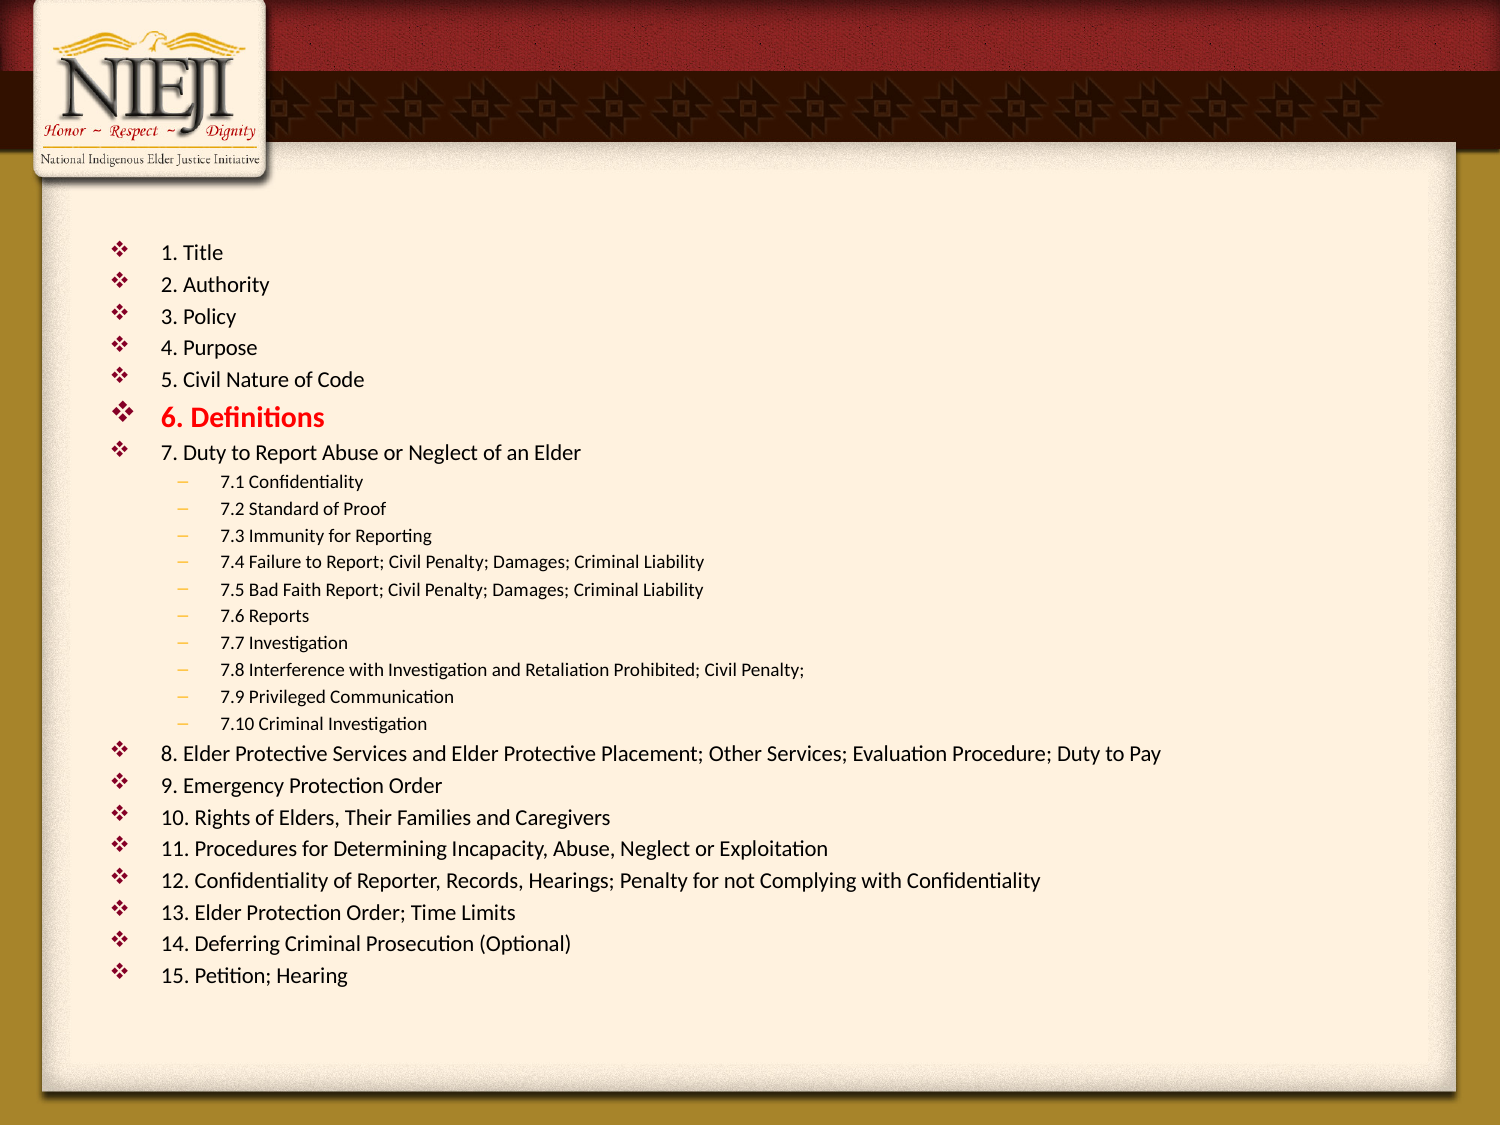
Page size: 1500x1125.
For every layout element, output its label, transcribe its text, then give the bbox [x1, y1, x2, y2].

picture [0, 0, 1500, 1125]
list 1. Title 2. Authority 3. Policy 4. Purpose 5. Civil Nature of Code 6. Definitions 7. Duty to Report Abuse or Neglect of an Elder 7.1 Confidentiality 7.2 Standard of Proof 7.3 Immunity for Reporting 7.4 Failure to Report; Civil Penalty; Damages; Criminal Liability 7.5 Bad Faith Report; Civil Penalty; Damages; Criminal Liability 7.6 Reports 7.7 Investigation 7.8 Interference with Investigation and Retaliation Prohibited; Civil Penalty; 7.9 Privileged Communication 7.10 Criminal Investigation 8. Elder Protective Services and Elder Protective Placement; Other Services; Evaluation Procedure; Duty to Pay 9. Emergency Protection Order 10. Rights of Elders, Their Families and Caregivers 11. Procedures for Determining Incapacity, Abuse, Neglect or Exploitation 12. Confidentiality of Reporter, Records, Hearings; Penalty for not Complying with Confidentiality 13. Elder Protection Order; Time Limits 14. Deferring Criminal Prosecution (Optional) 15. Petition; Hearing [94, 230, 1425, 1005]
